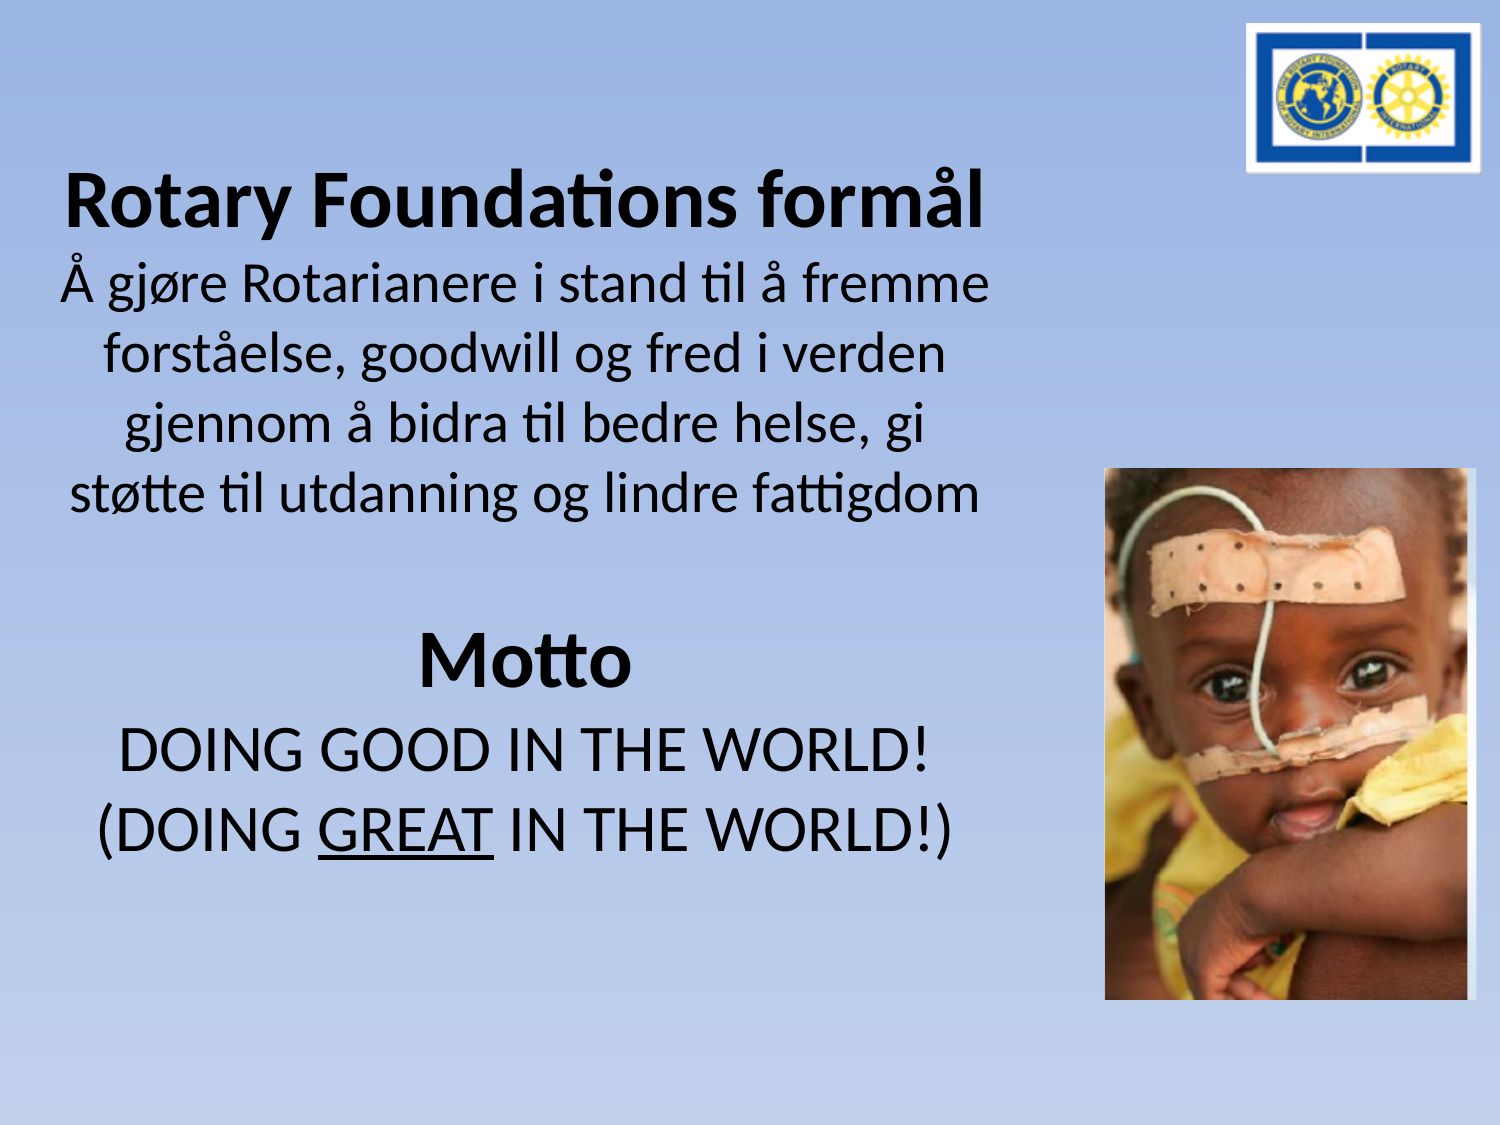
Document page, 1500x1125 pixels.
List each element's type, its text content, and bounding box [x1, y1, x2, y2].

picture [1104, 467, 1477, 1000]
text_box Rotary Foundations formål Å gjøre Rotarianere i stand til å fremme forståelse, goodwill og fred i verden gjennom å bidra til bedre helse, gi støtte til utdanning og lindre fattigdom Motto DOING GOOD IN THE WORLD! (DOING GREAT IN THE WORLD!) [41, 137, 1010, 872]
picture [1245, 23, 1483, 174]
